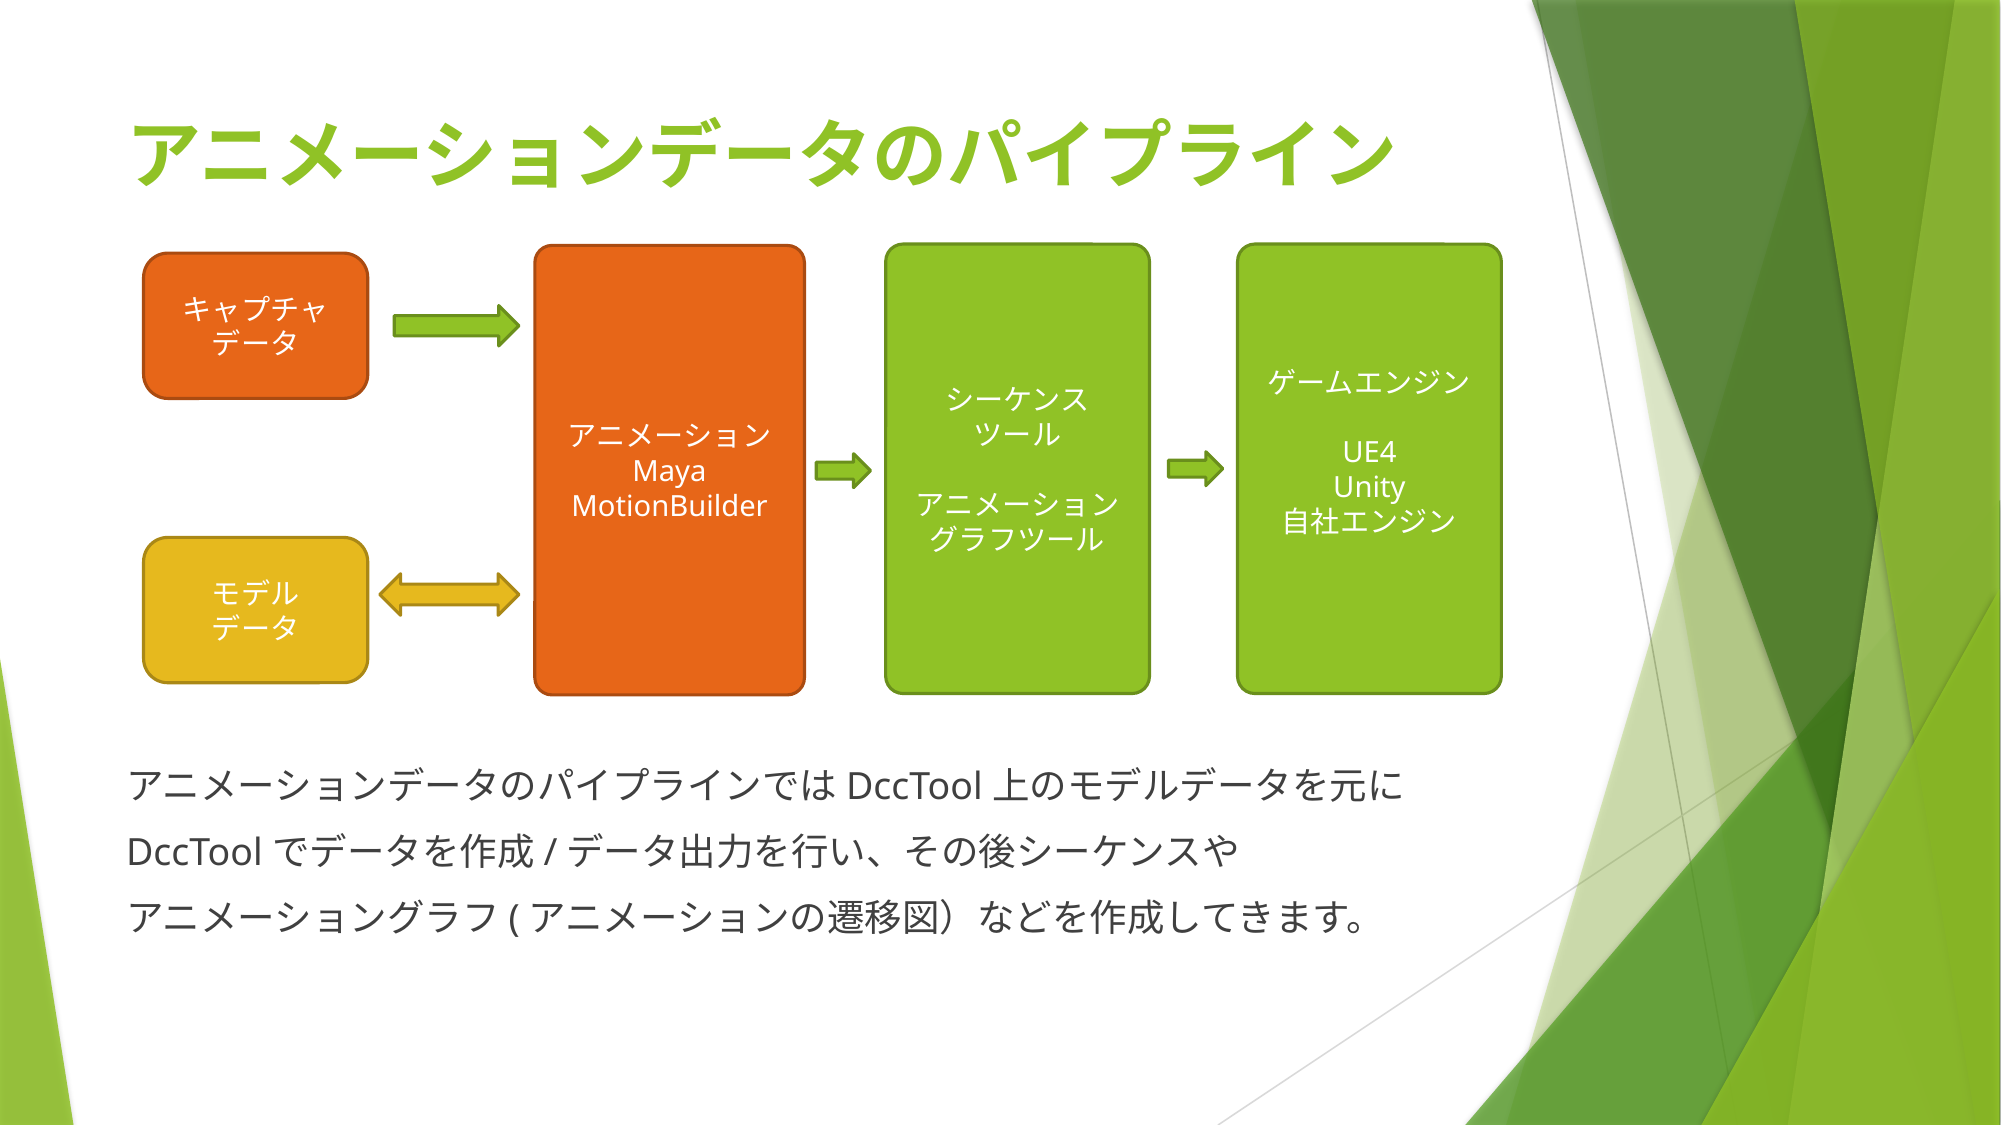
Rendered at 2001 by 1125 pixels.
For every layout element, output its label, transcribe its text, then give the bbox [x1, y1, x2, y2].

text_box キャプチャ データ [141, 251, 370, 401]
title アニメーションデータのパイプライン [111, 99, 1522, 208]
text_box [378, 572, 521, 617]
text_box [392, 304, 521, 348]
text_box アニメーション Maya MotionBuilder [533, 243, 807, 697]
text_box [1166, 450, 1224, 488]
text_box モデル データ [141, 535, 370, 685]
text_box ゲームエンジン UE4 Unity 自社エンジン [1235, 242, 1503, 696]
text_box [814, 452, 872, 490]
text_box シーケンス ツール アニメーション グラフツール [884, 242, 1152, 696]
list アニメーションデータのパイプラインではDccTool上のモデルデータを元に DccToolでデータを作成/データ出力を行い、その後シーケンスや アニメーショングラフ(アニメーションの遷移図）などを作成してきます。 [111, 754, 1522, 1034]
